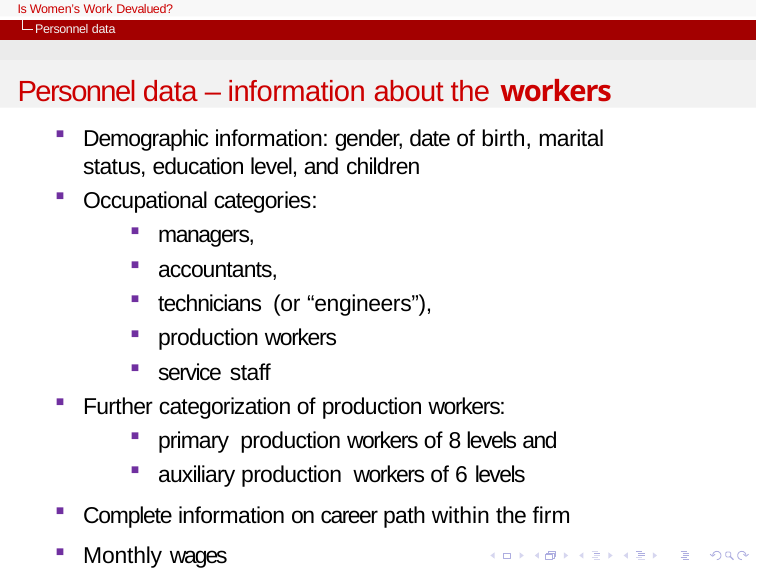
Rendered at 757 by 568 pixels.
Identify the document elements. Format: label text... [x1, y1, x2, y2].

text_box [0, 40, 756, 60]
text_box Personnel data – information about the workers [0, 60, 756, 108]
text_box Personnel data [33, 19, 119, 37]
text_box Is Women’s Work Devalued? [0, 0, 756, 17]
text_box [0, 20, 756, 40]
text_box Demographic information: gender, date of birth, marital status, education level, and children Occupational categories: managers, accountants, technicians (or “engineers”), production workers service staff Further categorization of production workers: primary production workers of 8 levels and auxiliary production workers of 6 levels Complete information on career path within the firm Monthly wages [52, 121, 703, 568]
